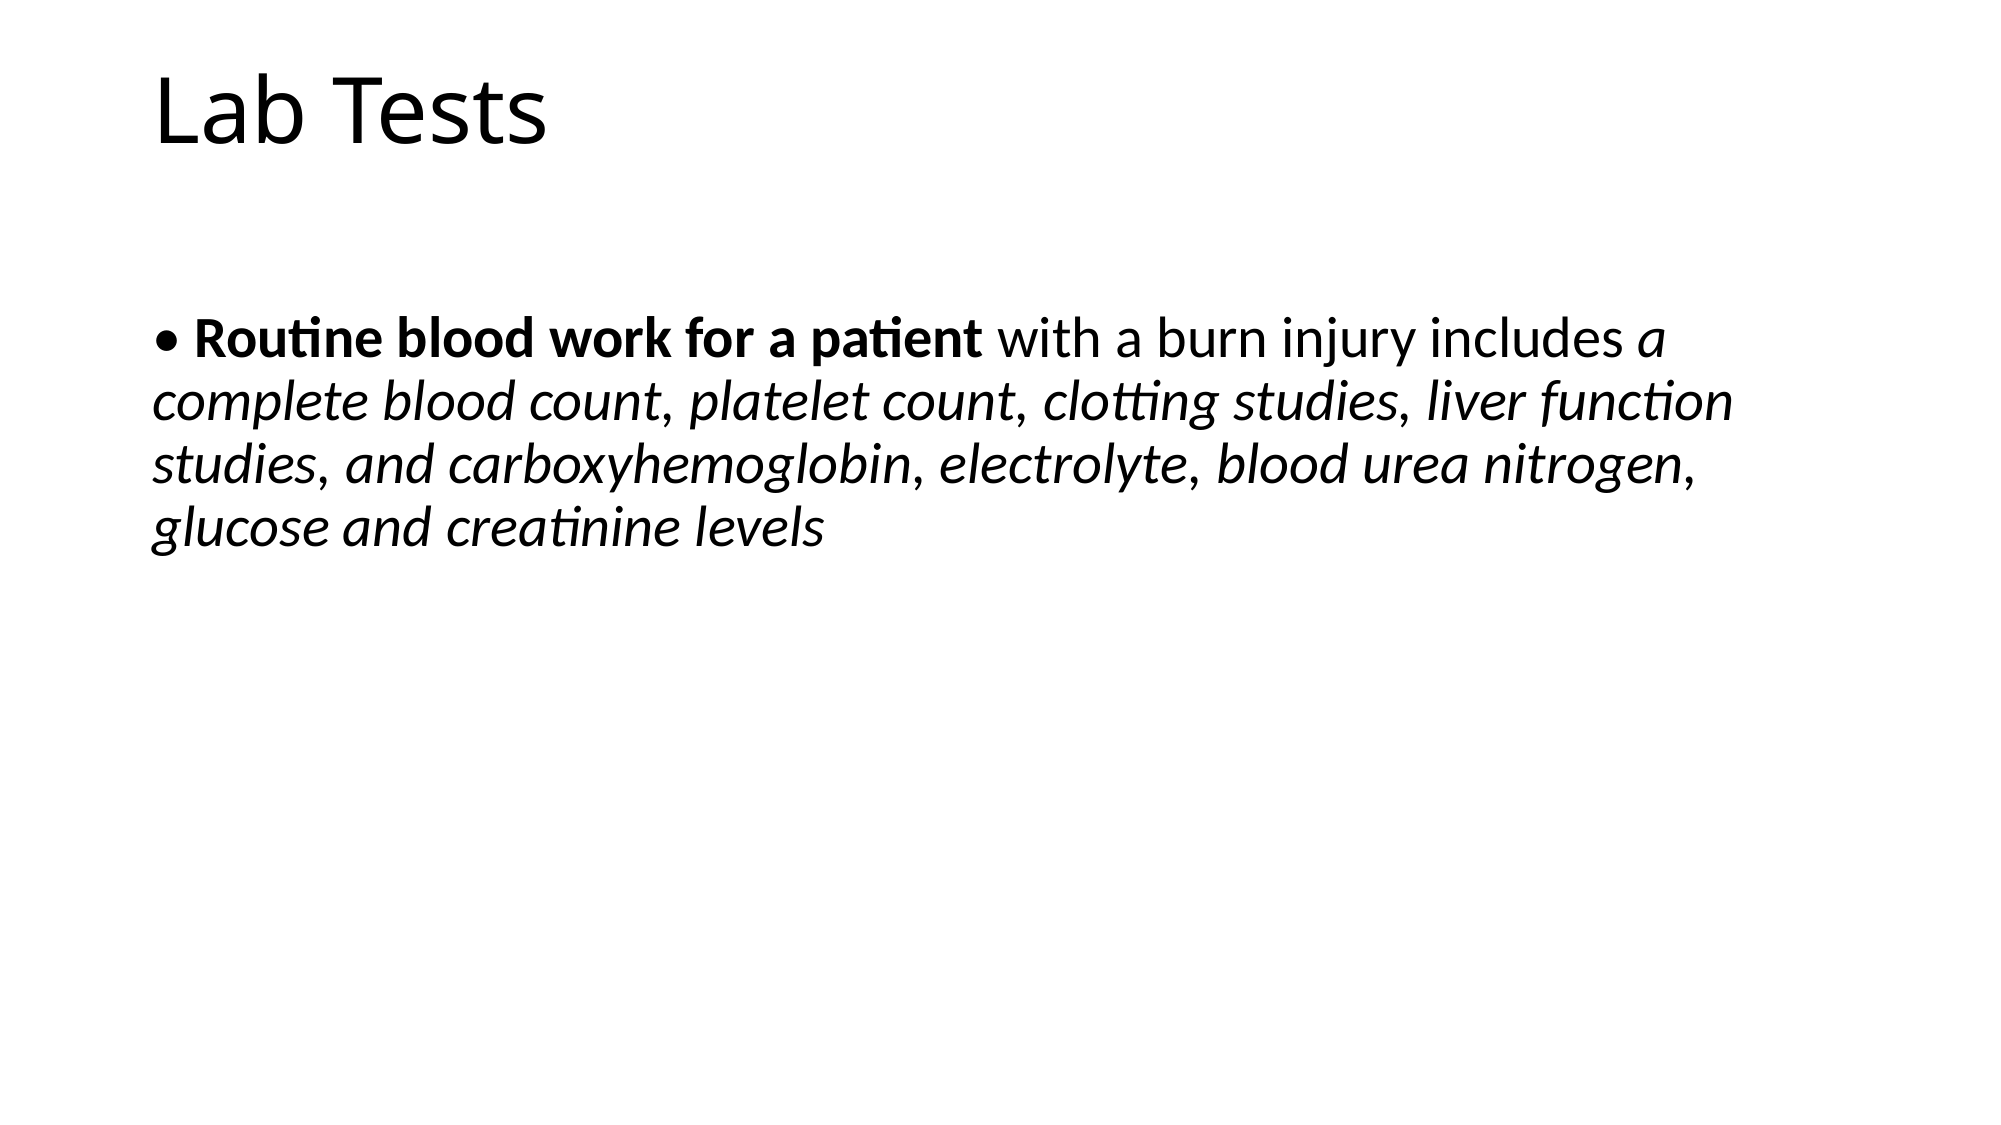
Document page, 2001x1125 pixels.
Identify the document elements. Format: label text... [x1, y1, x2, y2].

list • Routine blood work for a patient with a burn injury includes a complete blood count, platelet count, clotting studies, liver function studies, and carboxyhemoglobin, electrolyte, blood urea nitrogen, glucose and creatinine levels [137, 299, 1863, 1014]
title Lab Tests [137, 59, 1863, 278]
